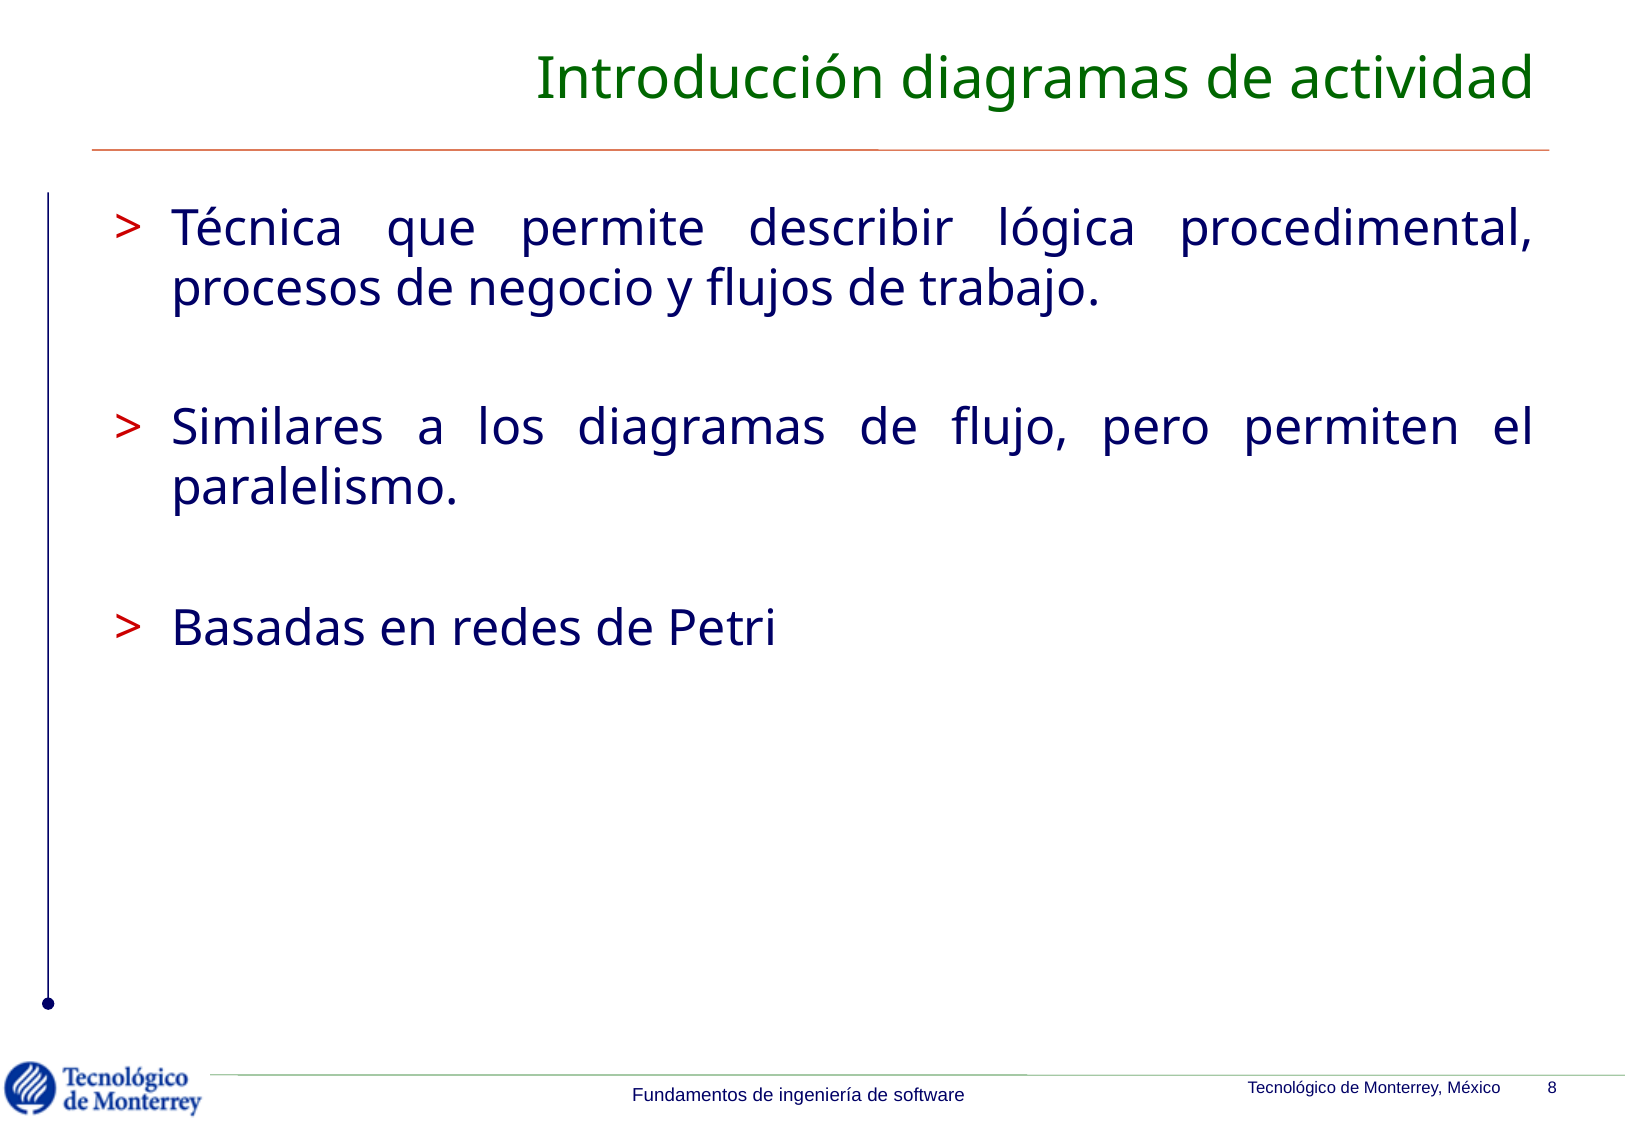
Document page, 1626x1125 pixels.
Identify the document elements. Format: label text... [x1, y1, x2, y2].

title Introducción diagramas de actividad [99, 12, 1550, 138]
picture [0, 1060, 210, 1124]
list Técnica que permite describir lógica procedimental, procesos de negocio y flujos de trabajo. Similares a los diagramas de flujo, pero permiten el paralelismo. Basadas en redes de Petri [99, 187, 1550, 1050]
